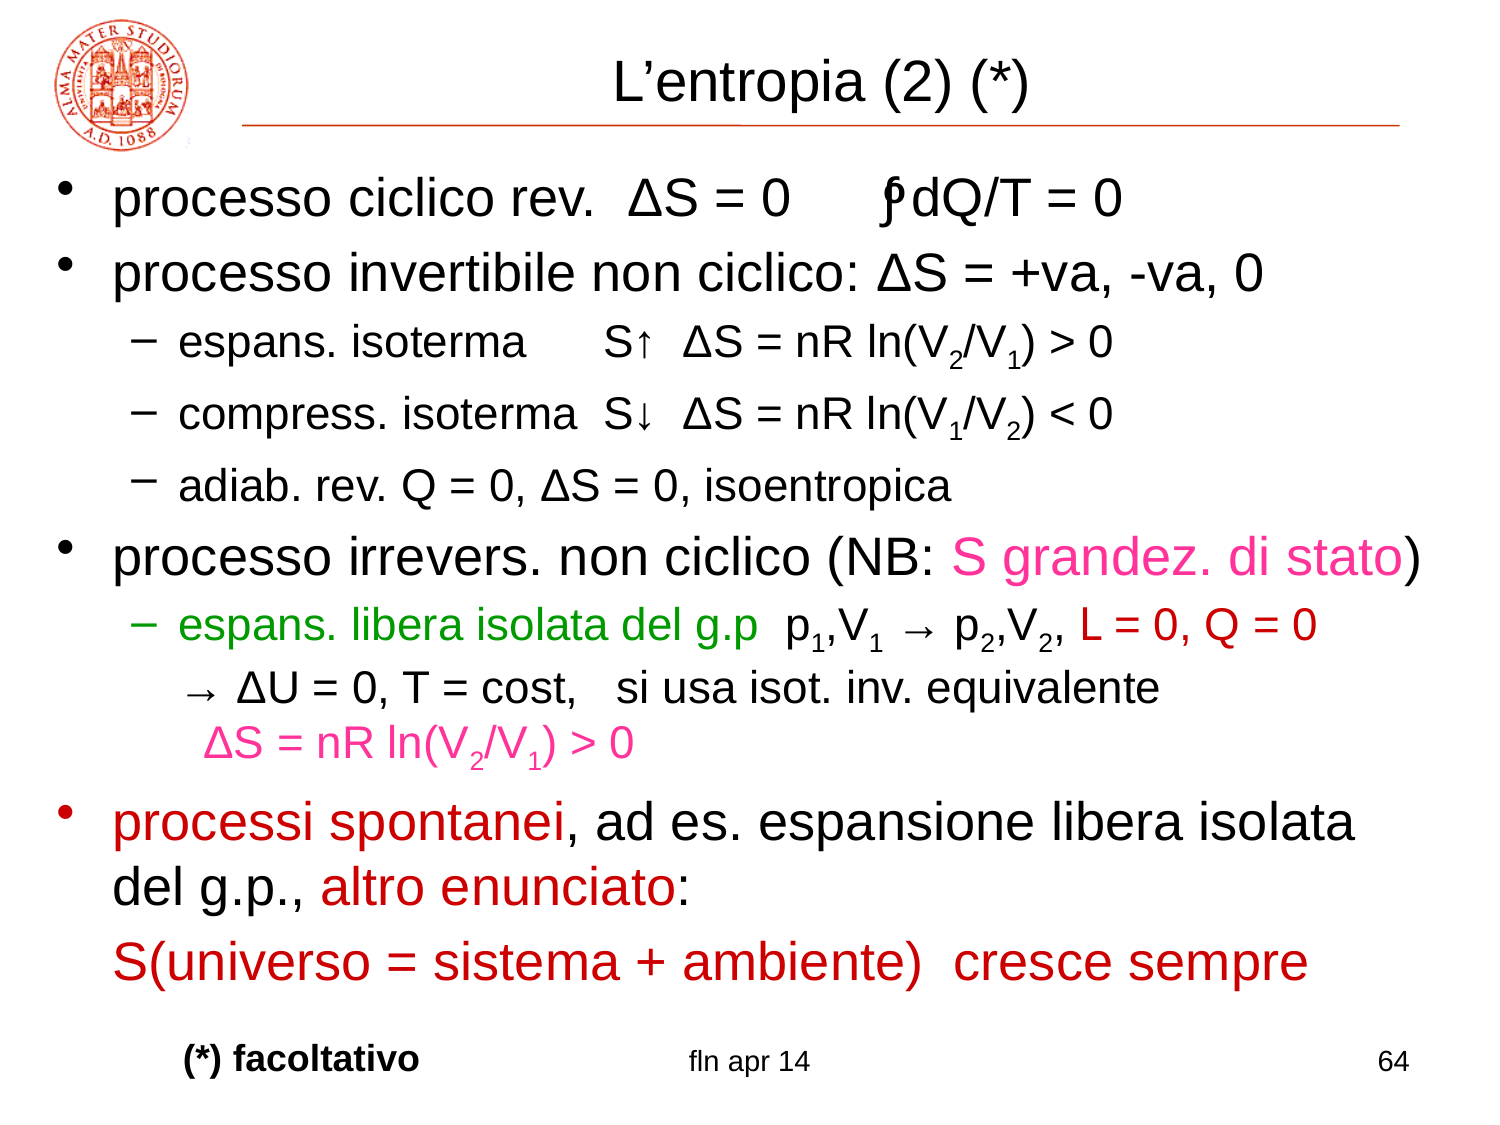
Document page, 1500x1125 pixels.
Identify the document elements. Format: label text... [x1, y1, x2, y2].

title L’entropia (2) (*) [230, 31, 1415, 126]
picture [53, 18, 190, 154]
footer fln apr 14 [512, 1034, 988, 1103]
text_box (*) facoltativo [168, 1026, 436, 1086]
slide_number 64 [1074, 1034, 1425, 1103]
list processo ciclico rev. ΔS = 0 ∫ dQ/T = 0 processo invertibile non ciclico: ΔS = +va, -va, 0 espans. isoterma S↑ ΔS = nR ln(V2/V1) > 0 compress. isoterma S↓ ΔS = nR ln(V1/V2) < 0 adiab. rev. Q = 0, ΔS = 0, isoentropica processo irrevers. non ciclico (NB: S grandez. di stato) espans. libera isolata del g.p p1,V1 → p2,V2, L = 0, Q = 0 → ΔU = 0, T = cost, si usa isot. inv. equivalente ΔS = nR ln(V2/V1) > 0 processi spontanei, ad es. espansione libera isolata del g.p., altro enunciato: S(universo = sistema + ambiente) cresce sempre [41, 154, 1447, 1005]
text_box o [868, 158, 922, 219]
